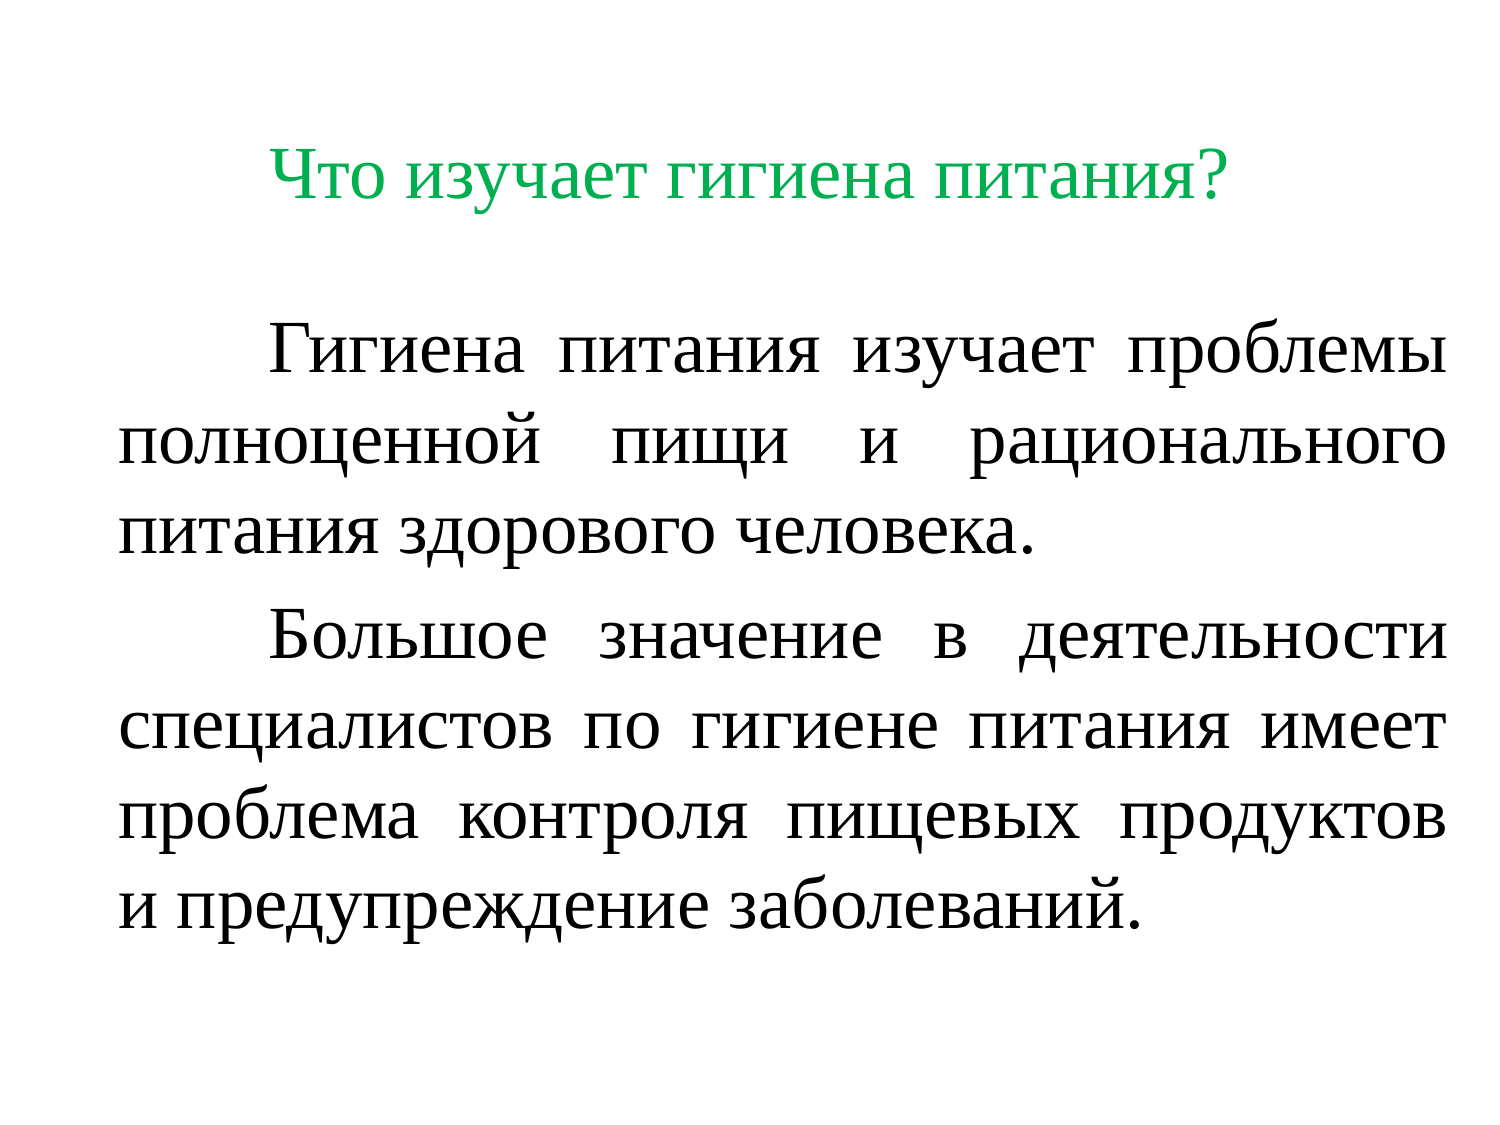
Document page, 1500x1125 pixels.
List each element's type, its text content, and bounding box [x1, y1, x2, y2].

list Гигиена питания изучает проблемы полноценной пищи и рационального питания здорового человека. Большое значение в деятельности специалистов по гигиене питания имеет проблема контроля пищевых продуктов и предупреждение заболеваний. [46, 281, 1465, 1079]
title Что изучает гигиена питания? [75, 45, 1425, 281]
